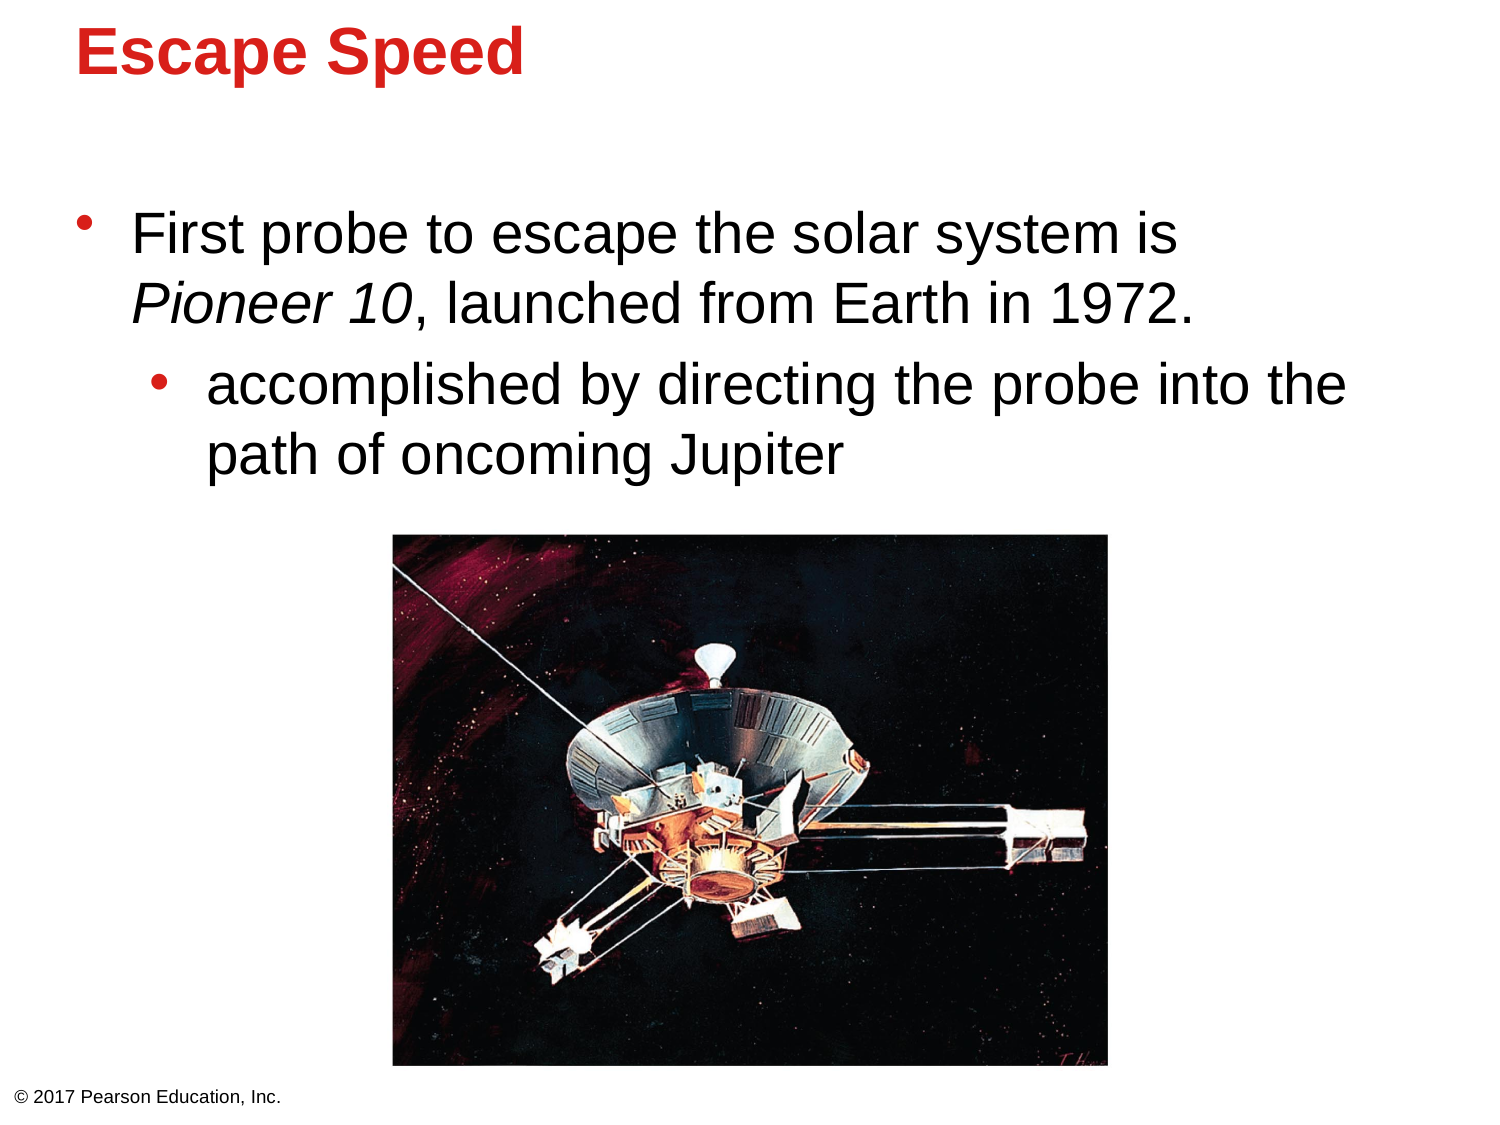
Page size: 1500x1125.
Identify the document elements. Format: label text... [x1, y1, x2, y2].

title Escape Speed [0, 0, 1500, 96]
list First probe to escape the solar system is Pioneer 10, launched from Earth in 1972. accomplished by directing the probe into the path of oncoming Jupiter [59, 187, 1410, 1025]
footer © 2017 Pearson Education, Inc. [14, 1084, 900, 1115]
picture [387, 529, 1113, 1072]
